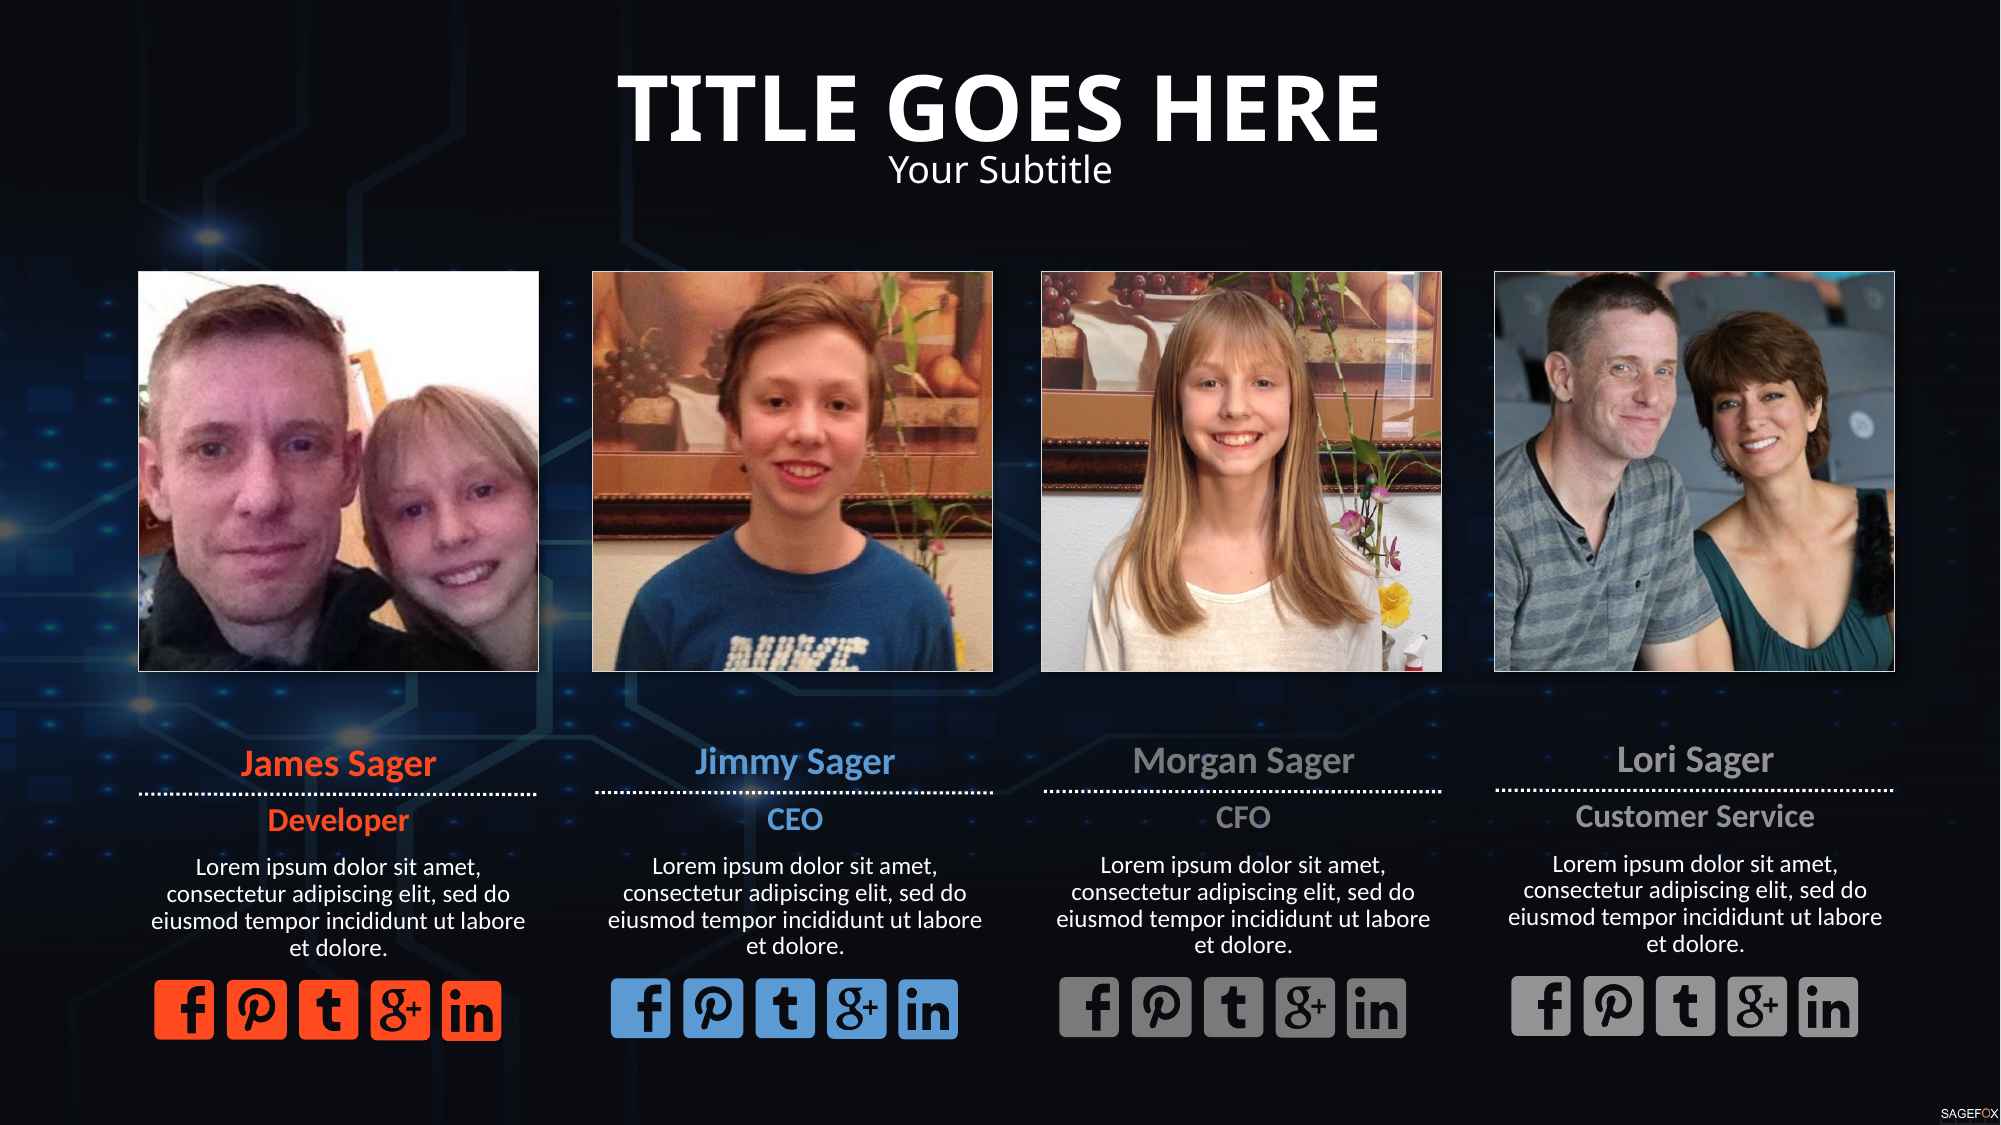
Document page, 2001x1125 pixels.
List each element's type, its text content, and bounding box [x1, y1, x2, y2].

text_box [610, 978, 958, 1040]
text_box [591, 270, 993, 672]
text_box Lorem ipsum dolor sit amet, consectetur adipiscing elit, sed do eiusmod tempor incididunt ut labore et dolore. [1043, 851, 1444, 965]
text_box CFO [1068, 797, 1419, 840]
text_box Lorem ipsum dolor sit amet, consectetur adipiscing elit, sed do eiusmod tempor incididunt ut labore et dolore. [138, 854, 539, 968]
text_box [548, 42, 1452, 199]
text_box [1494, 271, 1896, 673]
picture [1940, 0, 2001, 1125]
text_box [154, 979, 502, 1041]
text_box Lorem ipsum dolor sit amet, consectetur adipiscing elit, sed do eiusmod tempor incididunt ut labore et dolore. [595, 852, 996, 966]
text_box Lori Sager [1520, 738, 1871, 781]
text_box CEO [620, 798, 971, 841]
text_box Lorem ipsum dolor sit amet, consectetur adipiscing elit, sed do eiusmod tempor incididunt ut labore et dolore. [1495, 850, 1896, 964]
text_box Jimmy Sager [620, 740, 971, 784]
text_box James Sager [163, 742, 514, 785]
text_box [138, 270, 540, 672]
text_box Morgan Sager [1068, 739, 1419, 782]
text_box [1059, 977, 1407, 1039]
text_box [1040, 270, 1442, 672]
text_box Customer Service [1520, 796, 1871, 839]
text_box Developer [163, 799, 514, 842]
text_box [1511, 976, 1859, 1038]
